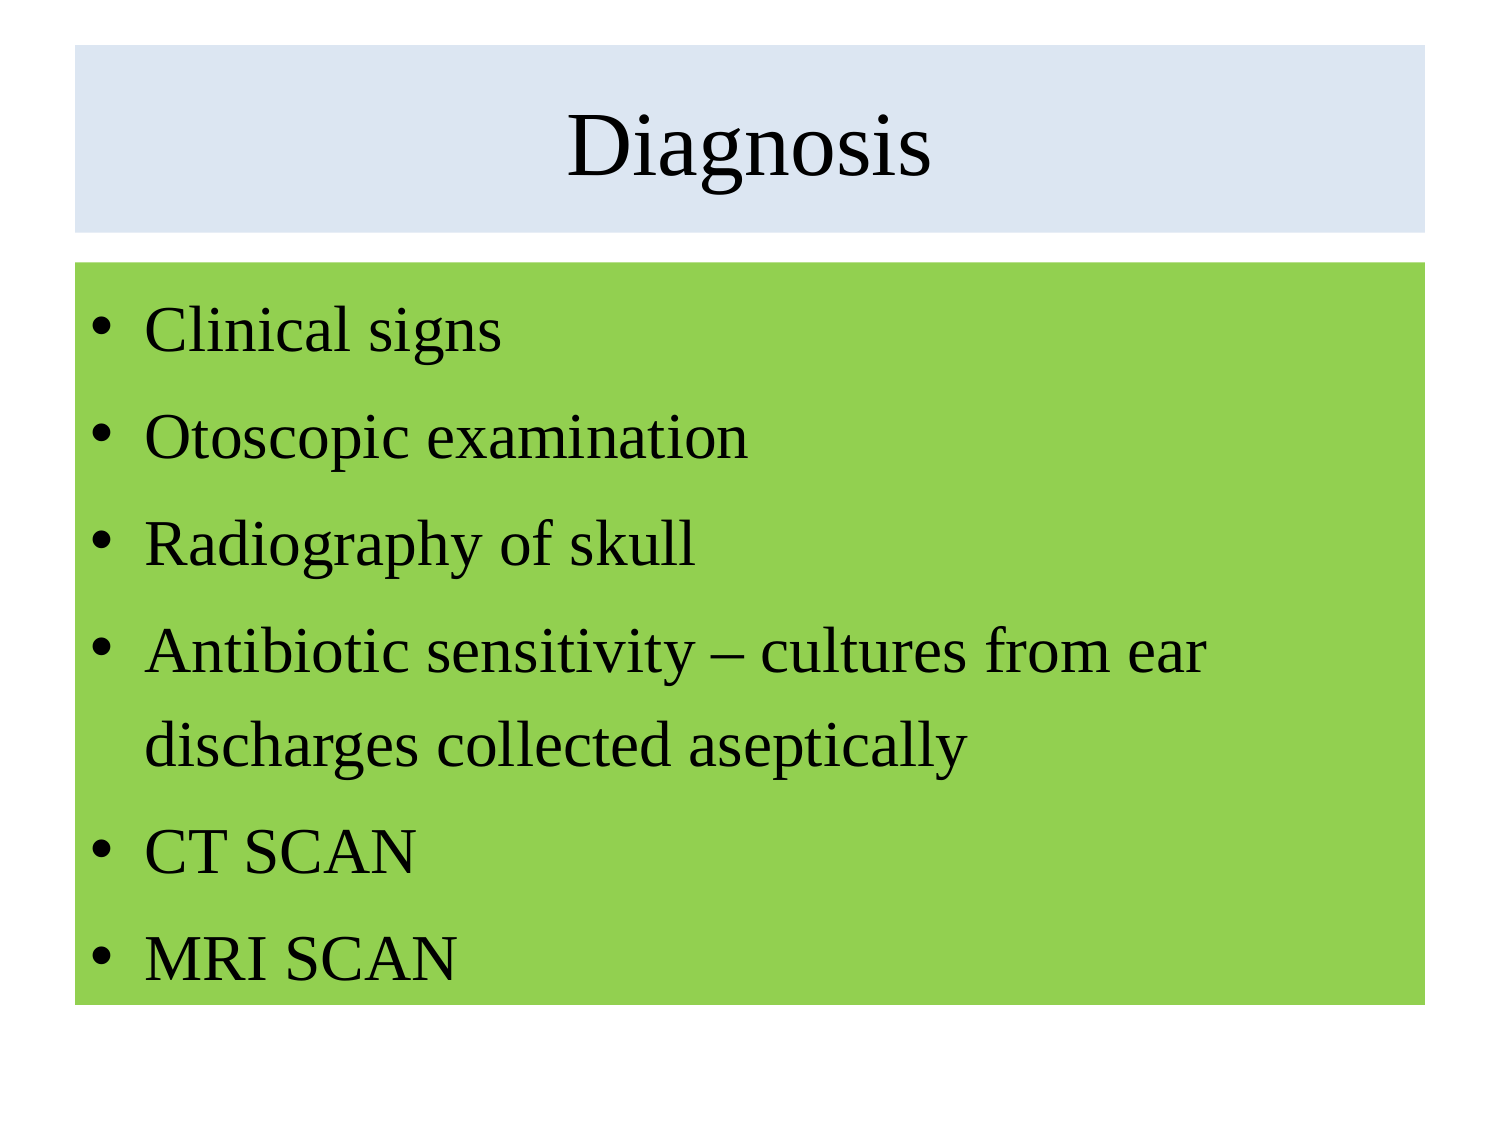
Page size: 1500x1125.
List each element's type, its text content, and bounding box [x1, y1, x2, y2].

list Clinical signs Otoscopic examination Radiography of skull Antibiotic sensitivity – cultures from ear discharges collected aseptically CT SCAN MRI SCAN [75, 262, 1425, 1005]
title Diagnosis [75, 45, 1425, 233]
